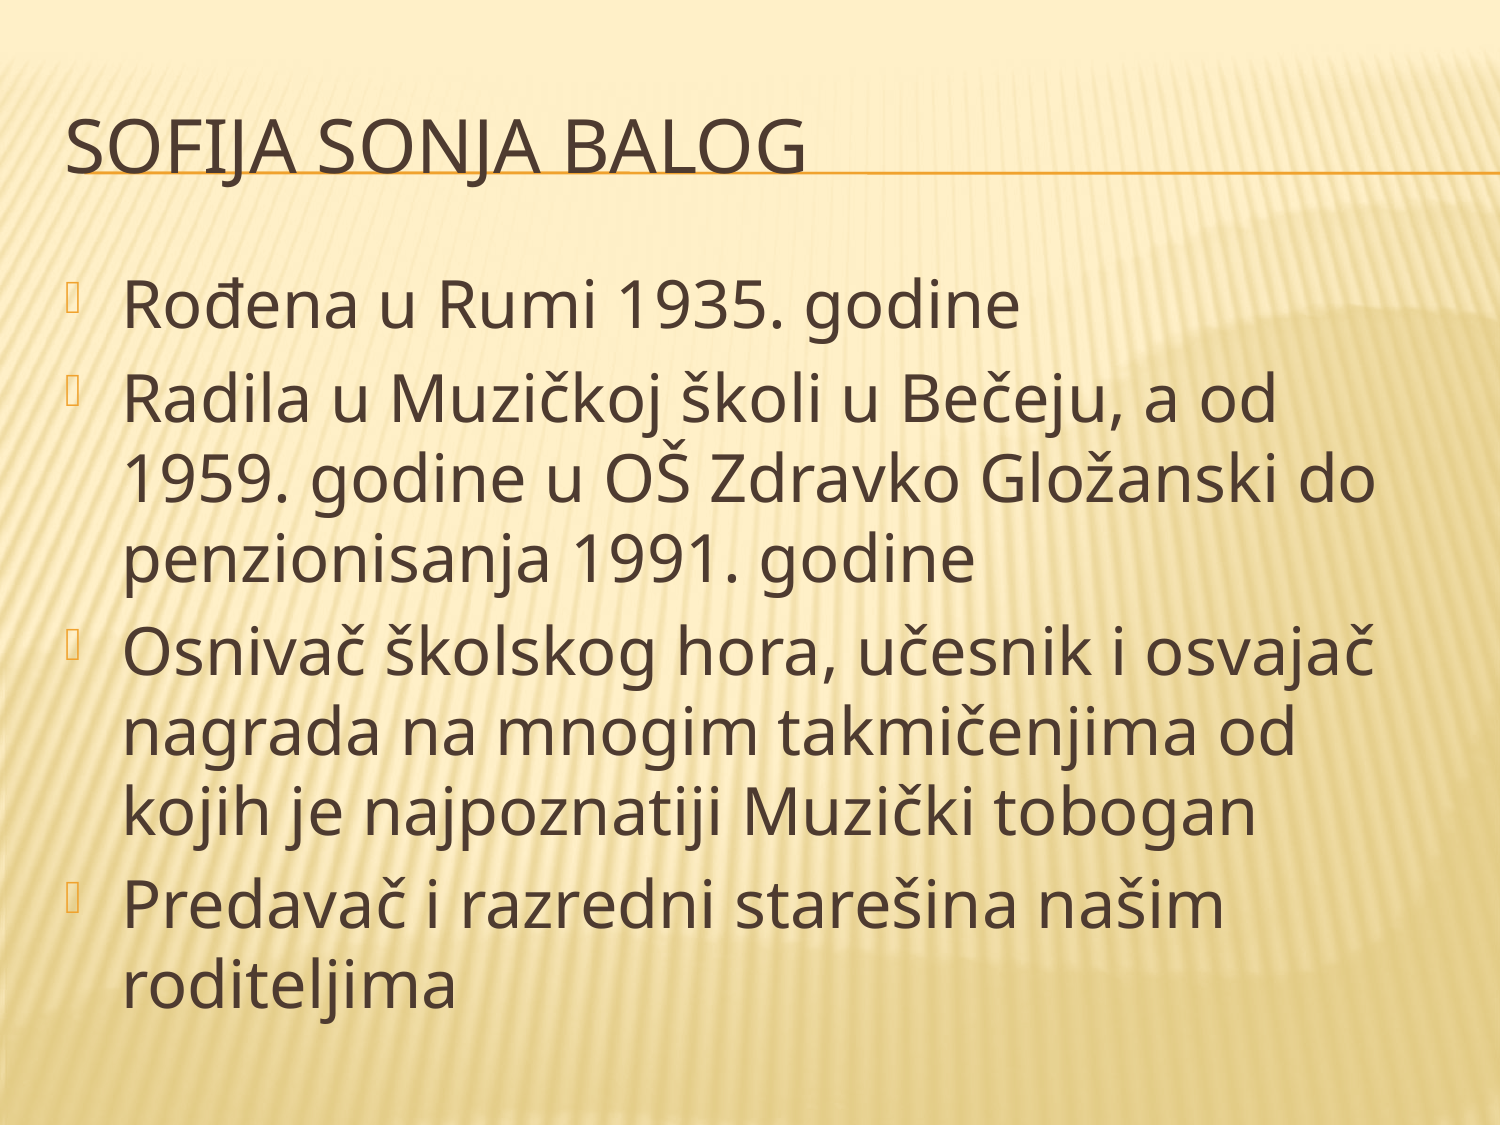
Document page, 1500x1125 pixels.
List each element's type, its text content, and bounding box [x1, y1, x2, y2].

list Rođena u Rumi 1935. godine Radila u Muzičkoj školi u Bečeju, a od 1959. godine u OŠ Zdravko Gložanski do penzionisanja 1991. godine Osnivač školskog hora, učesnik i osvajač nagrada na mnogim takmičenjima od kojih je najpoznatiji Muzički tobogan Predavač i razredni starešina našim roditeljima [50, 254, 1475, 998]
title Sofija Sonja Balog [50, 75, 1475, 213]
